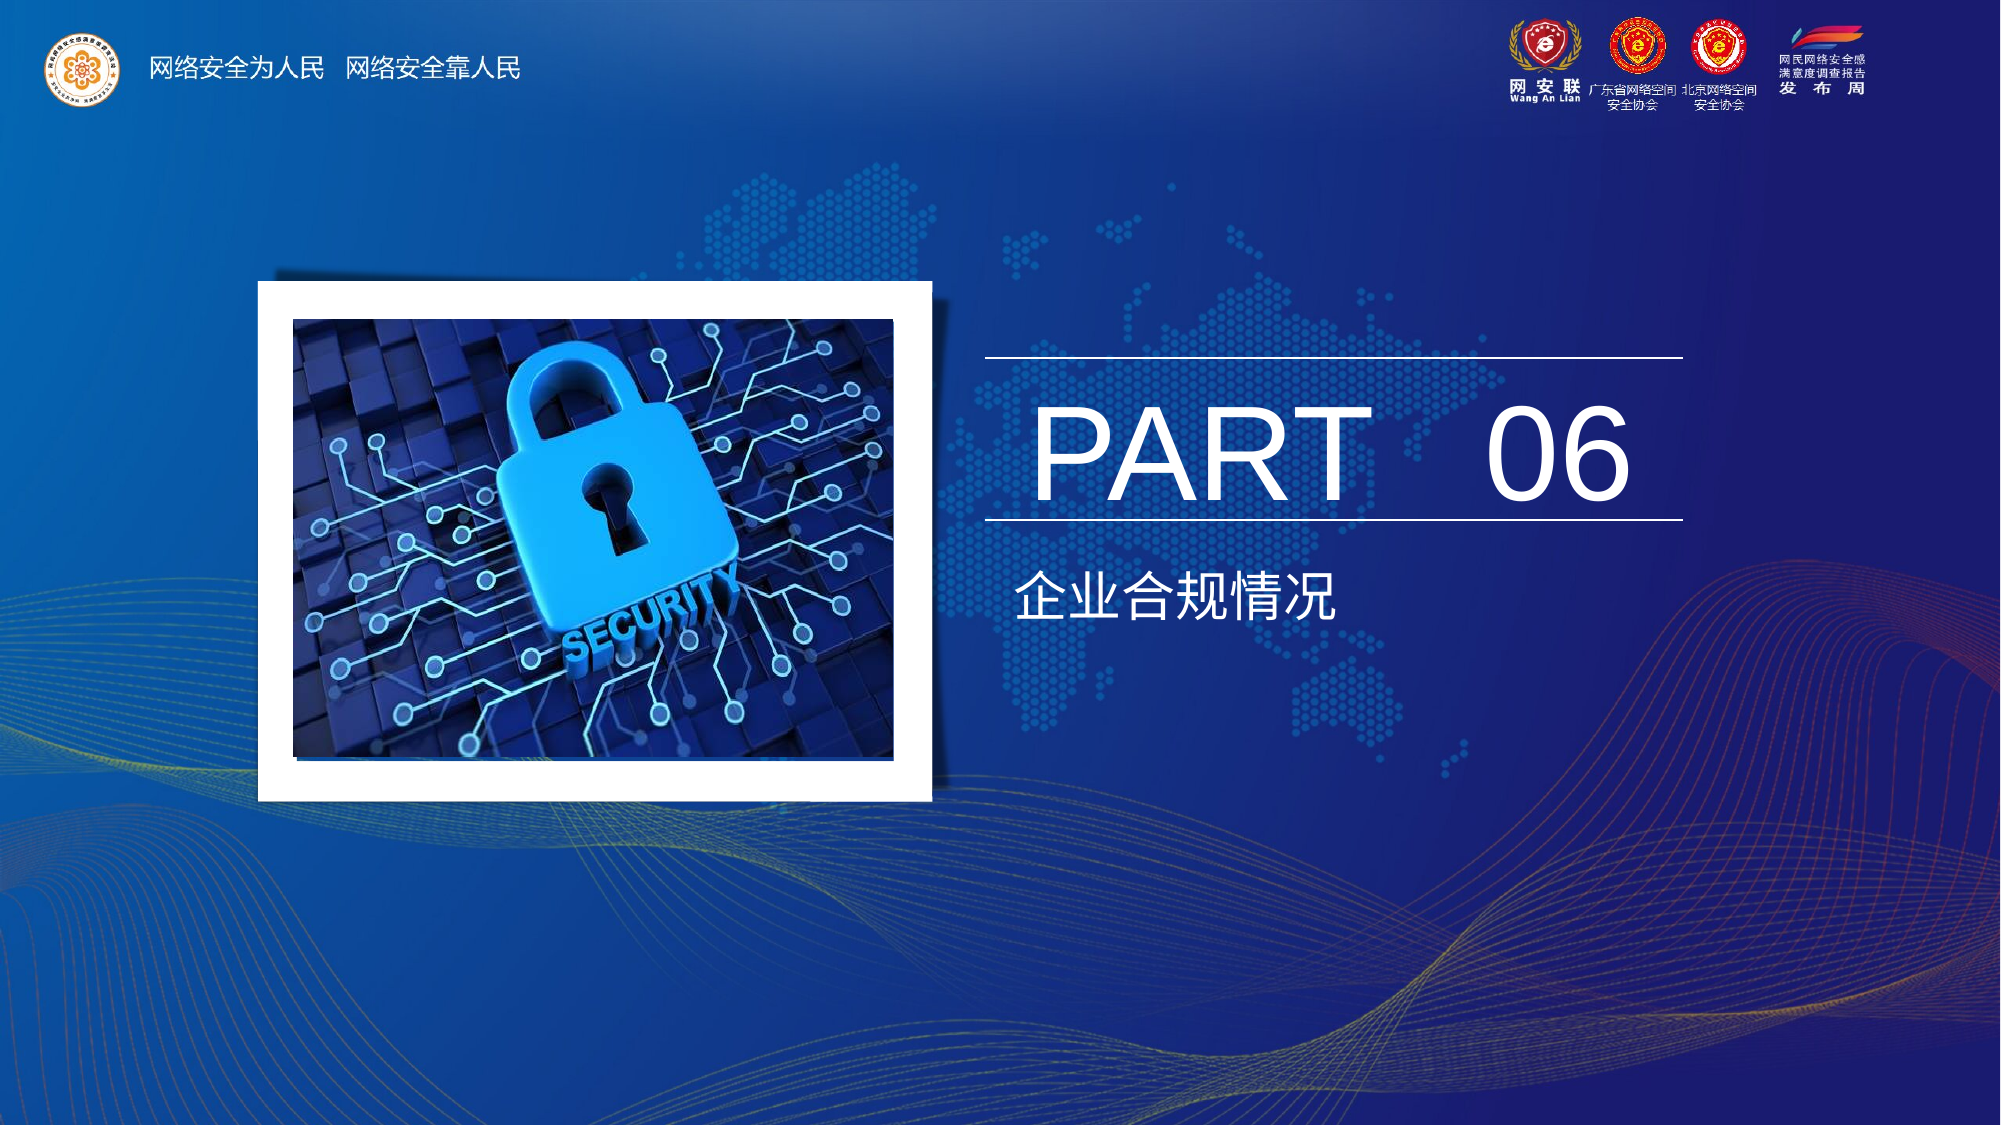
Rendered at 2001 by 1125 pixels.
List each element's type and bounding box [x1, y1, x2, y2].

text_box [998, 359, 1650, 519]
text_box [998, 520, 1650, 636]
picture [0, 0, 2001, 1125]
